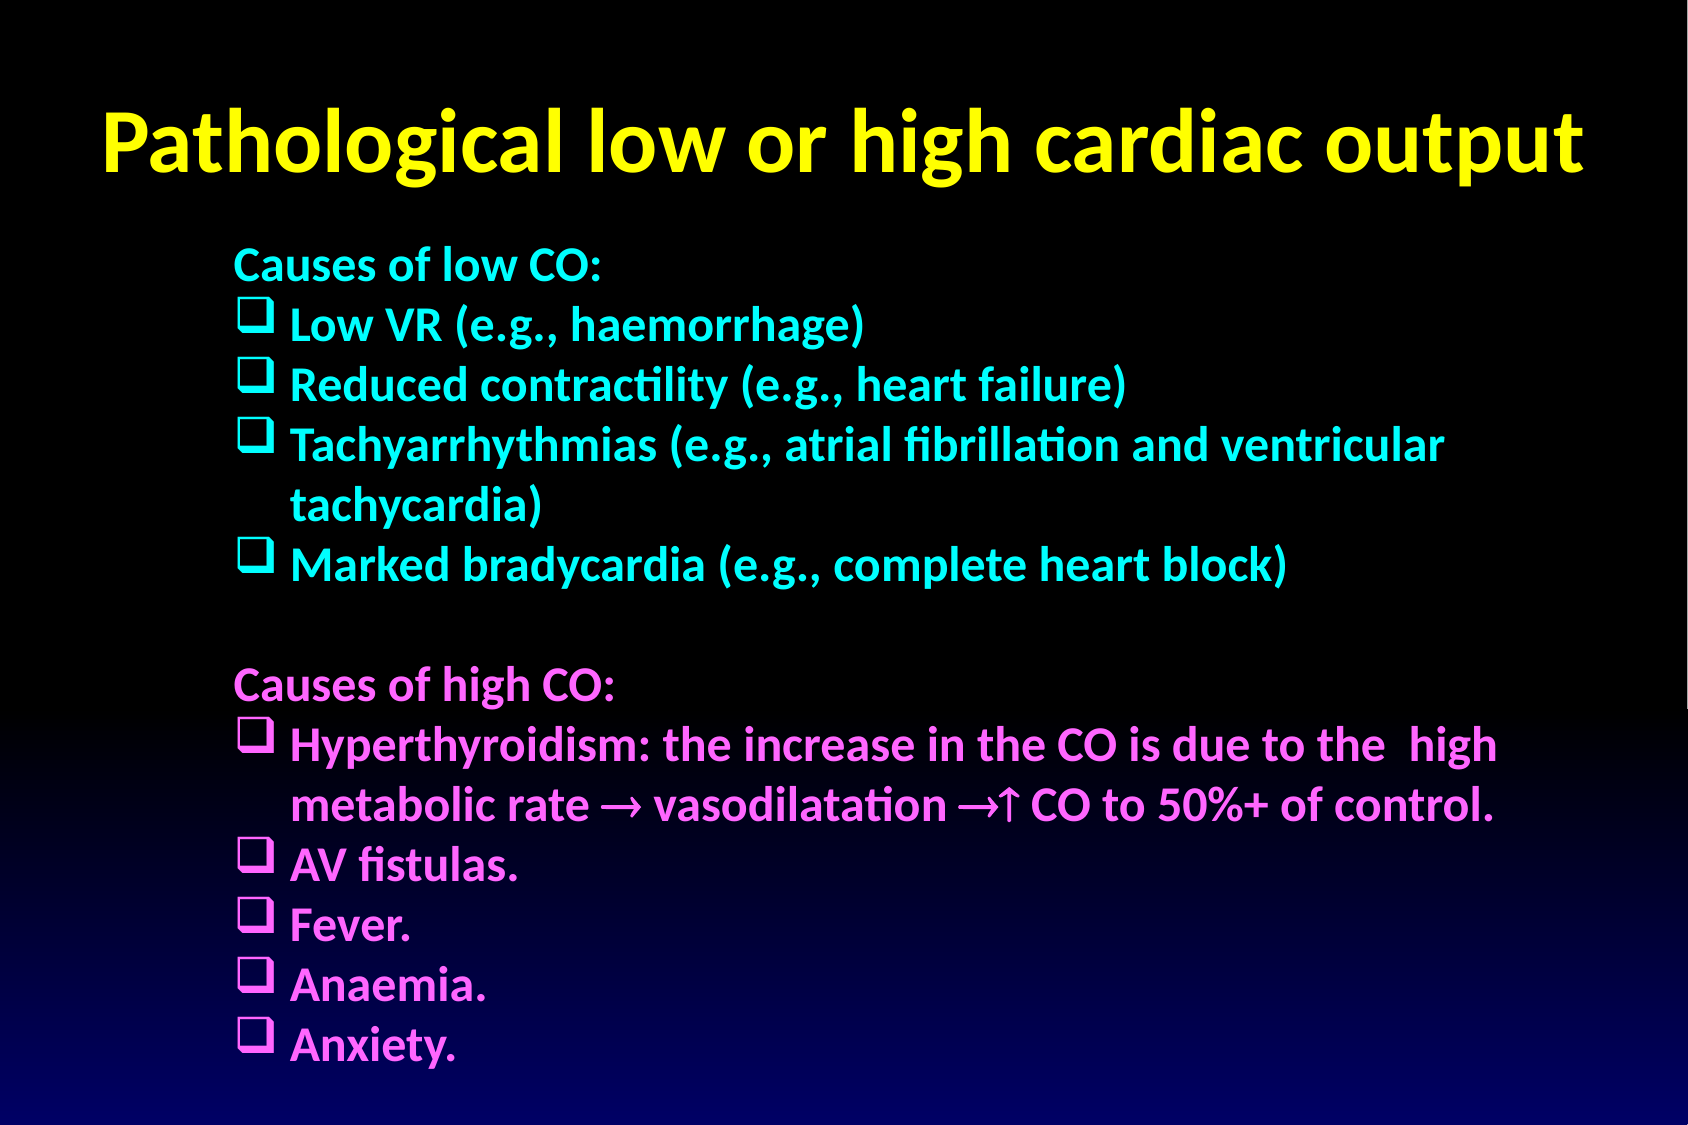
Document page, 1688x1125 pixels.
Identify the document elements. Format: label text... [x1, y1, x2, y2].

text_box Pathological low or high cardiac output [0, 73, 1688, 199]
text_box Causes of low CO: Low VR (e.g., haemorrhage) Reduced contractility (e.g., heart failure) Tachyarrhythmias (e.g., atrial fibrillation and ventricular tachycardia) Marked bradycardia (e.g., complete heart block) Causes of high CO: Hyperthyroidism: the increase in the CO is due to the high metabolic rate  vasodilatation  CO to 50%+ of control. AV fistulas. Fever. Anaemia. Anxiety. [68, 224, 1594, 1079]
